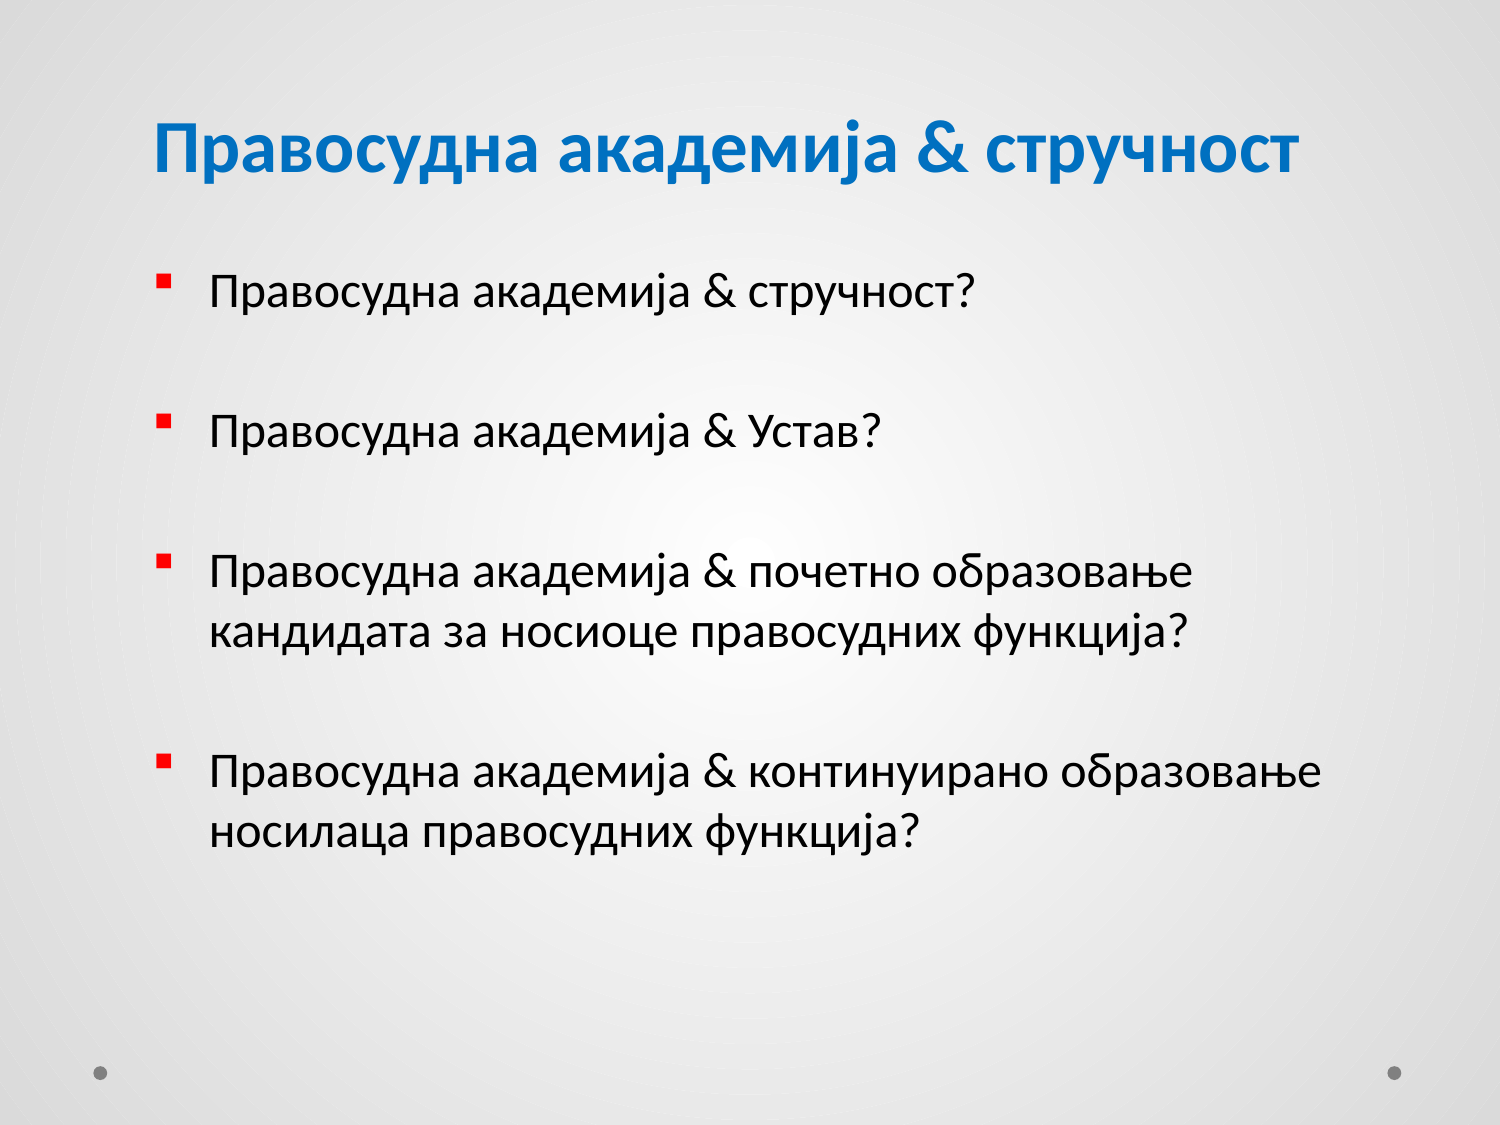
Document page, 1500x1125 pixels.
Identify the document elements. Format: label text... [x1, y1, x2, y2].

list Правосудна академија & стручност? Правосудна академија & Устав? Правосудна академија & почетно образовање кандидата за носиоце правосудних функција? Правосудна академија & континуирано образовање носилаца правосудних функција? [137, 249, 1400, 988]
title Правосудна академија & стручност [112, 50, 1343, 205]
